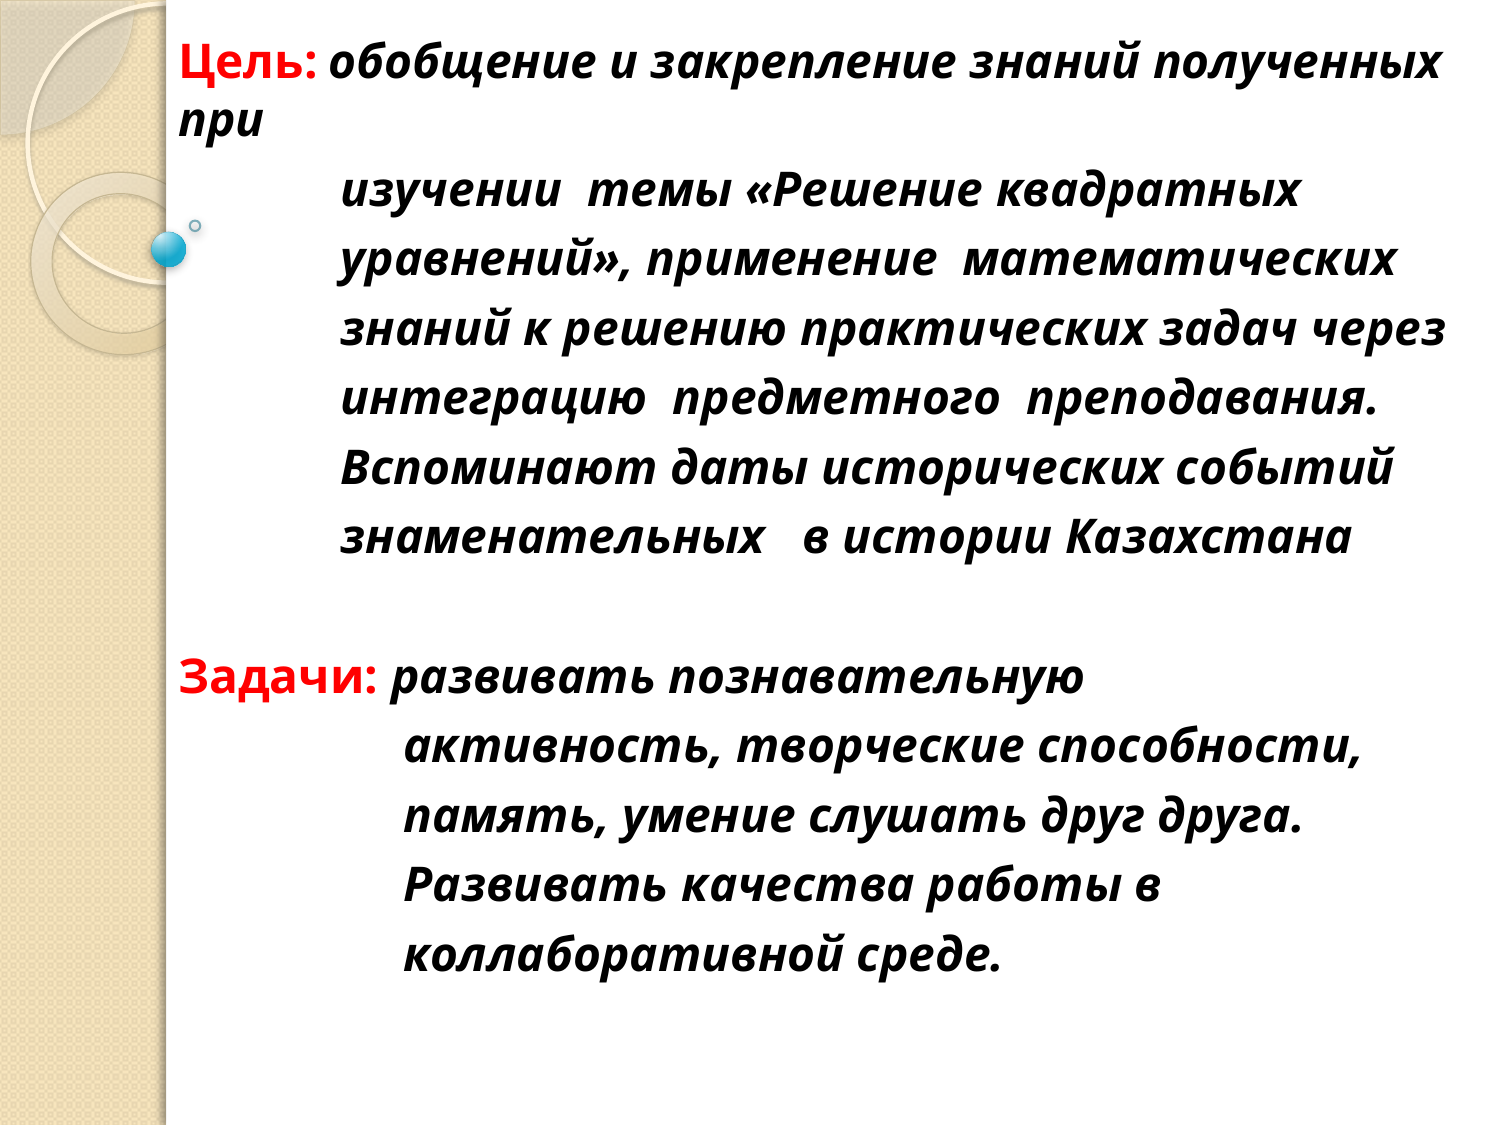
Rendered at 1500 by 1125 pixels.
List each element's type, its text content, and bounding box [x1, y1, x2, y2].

subtitle Цель: обобщение и закрепление знаний полученных при изучении темы «Решение квадратных уравнений», применение математических знаний к решению практических задач через интеграцию предметного преподавания. Вспоминают даты исторических событий знаменательных в истории Казахстана Задачи: развивать познавательную активность, творческие способности, память, умение слушать друг друга. Развивать качества работы в коллаборативной среде. [159, 30, 1471, 1125]
